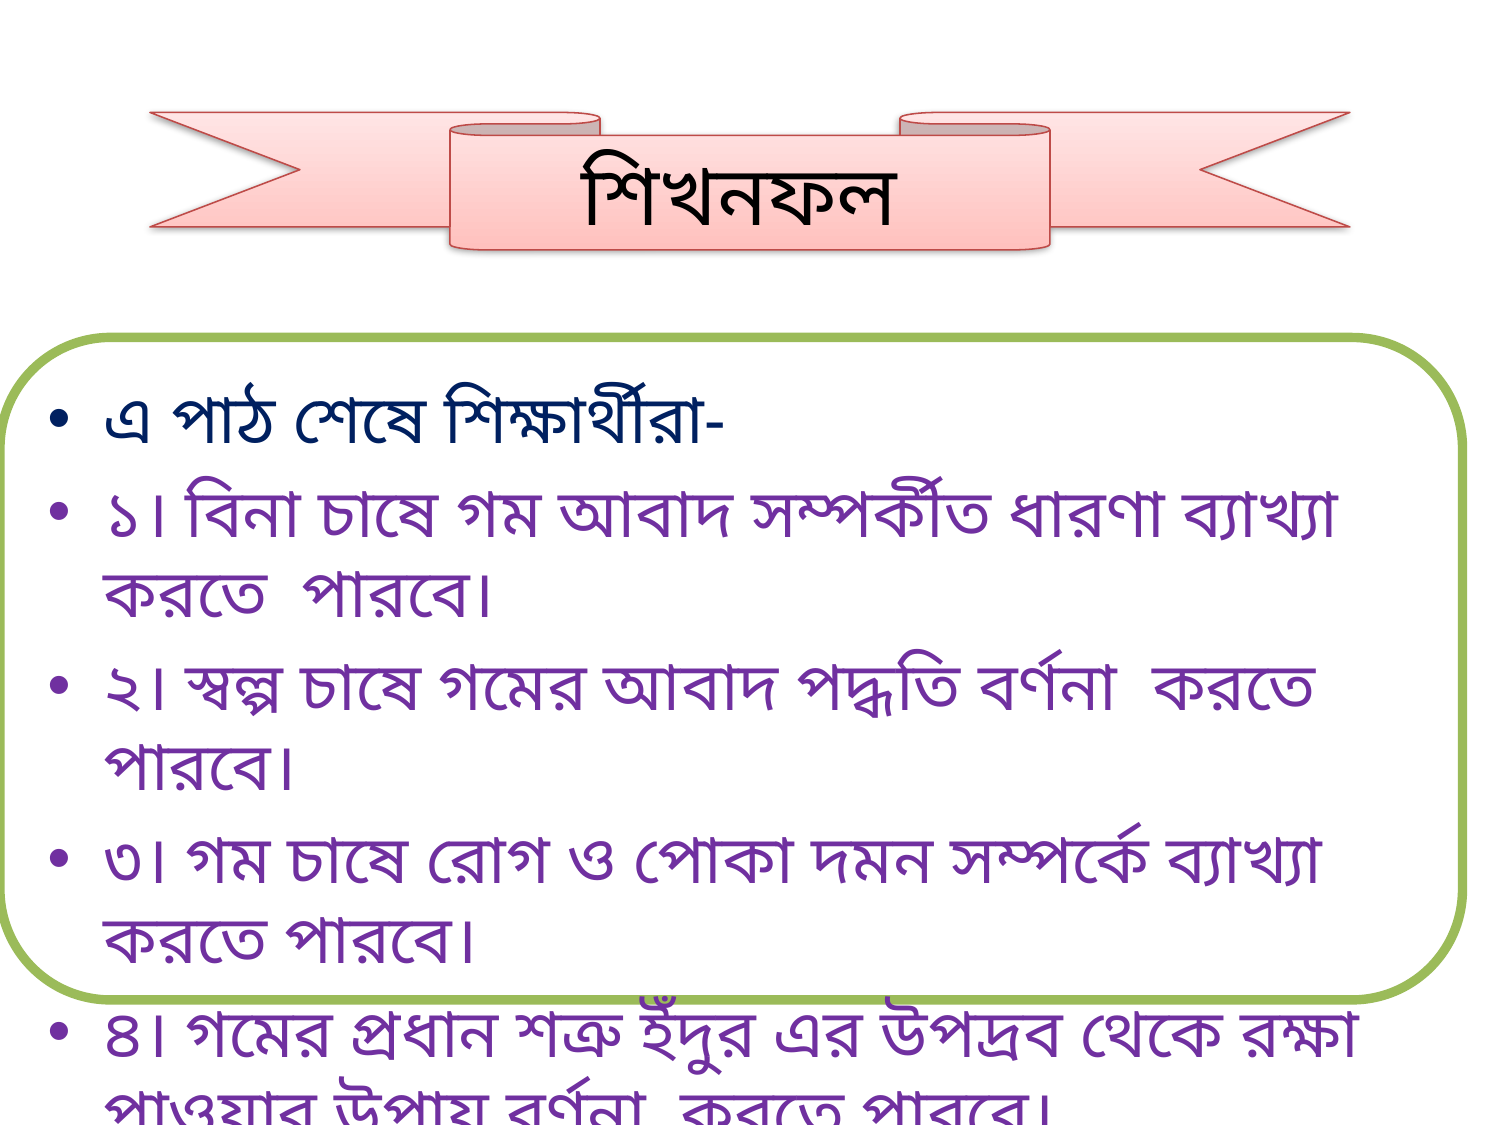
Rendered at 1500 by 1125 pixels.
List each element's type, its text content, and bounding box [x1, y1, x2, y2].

text_box এ পাঠ শেষে শিক্ষার্থীরা- ১। বিনা চাষে গম আবাদ সম্পর্কীত ধারণা ব্যাখ্যা করতে পারবে। ২। স্বল্প চাষে গমের আবাদ পদ্ধতি বর্ণনা করতে পারবে। ৩। গম চাষে রোগ ও পোকা দমন সম্পর্কে ব্যাখ্যা করতে পারবে। ৪। গমের প্রধান শত্রু ইঁদুর এর উপদ্রব থেকে রক্ষা পাওয়ার উপায় বর্ণনা করতে পারবে। [0, 335, 1465, 1003]
text_box শিখনফল [149, 111, 1351, 251]
